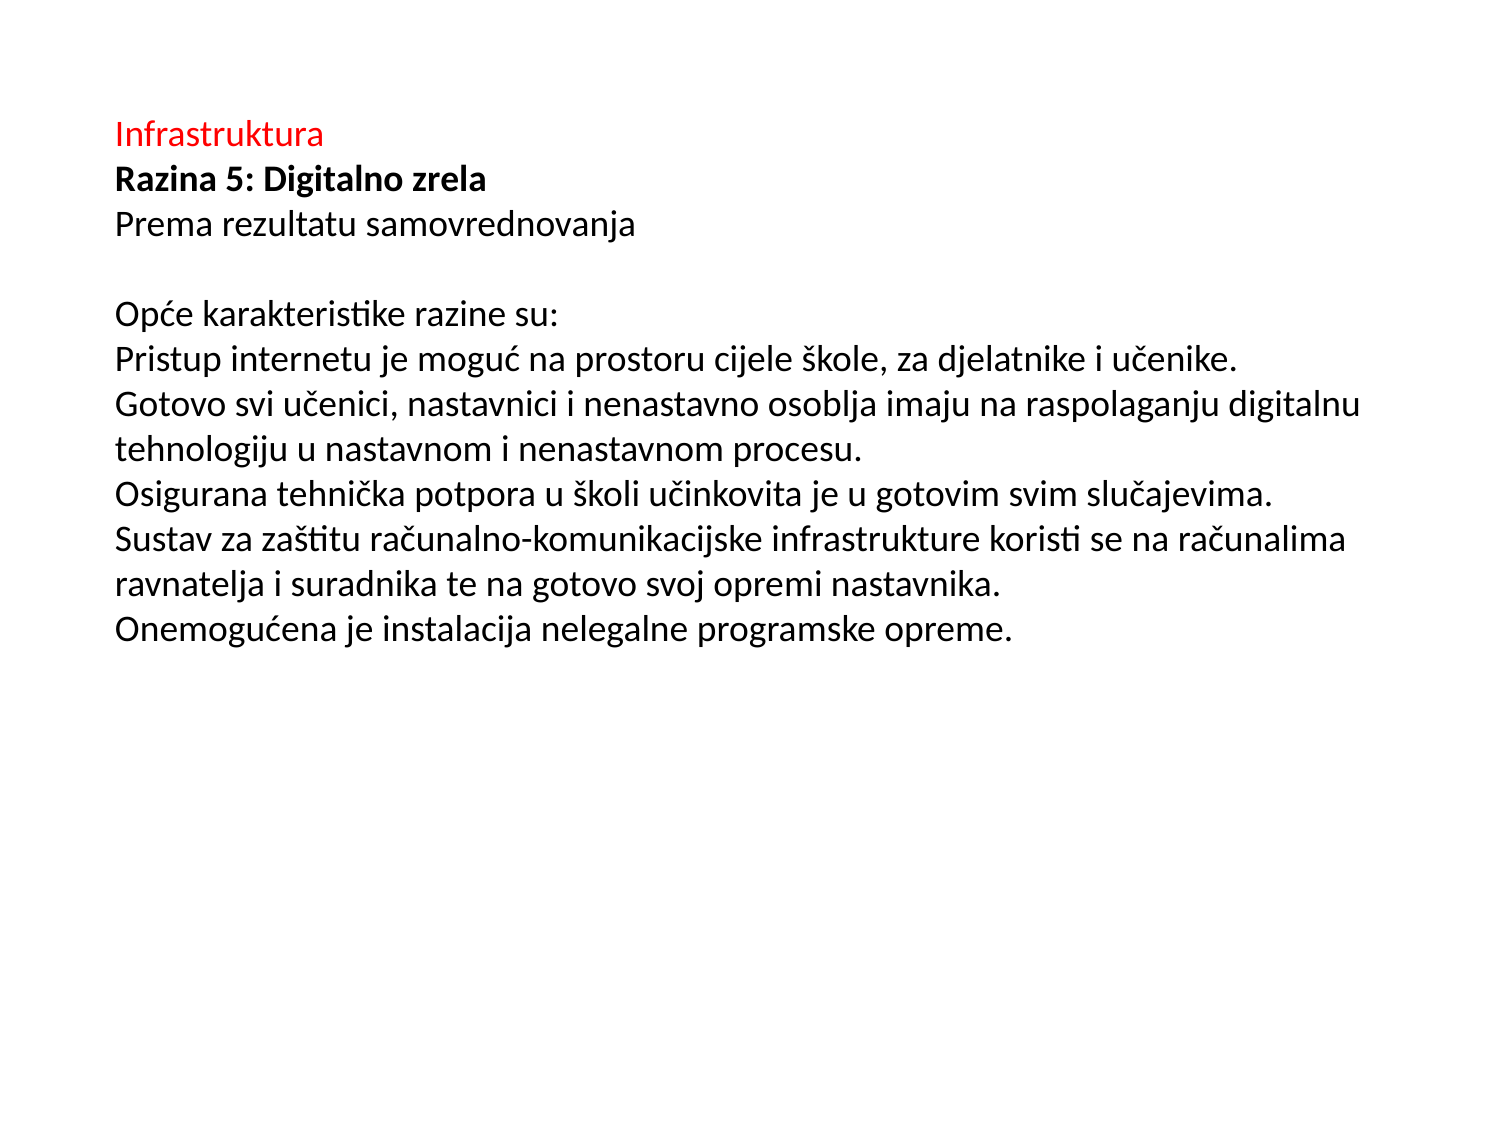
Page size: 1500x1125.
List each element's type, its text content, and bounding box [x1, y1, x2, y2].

text_box Infrastruktura Razina 5: Digitalno zrela Prema rezultatu samovrednovanja Opće karakteristike razine su: Pristup internetu je moguć na prostoru cijele škole, za djelatnike i učenike. Gotovo svi učenici, nastavnici i nenastavno osoblja imaju na raspolaganju digitalnu tehnologiju u nastavnom i nenastavnom procesu. Osigurana tehnička potpora u školi učinkovita je u gotovim svim slučajevima. Sustav za zaštitu računalno-komunikacijske infrastrukture koristi se na računalima ravnatelja i suradnika te na gotovo svoj opremi nastavnika. Onemogućena je instalacija nelegalne programske opreme. [100, 101, 1424, 702]
